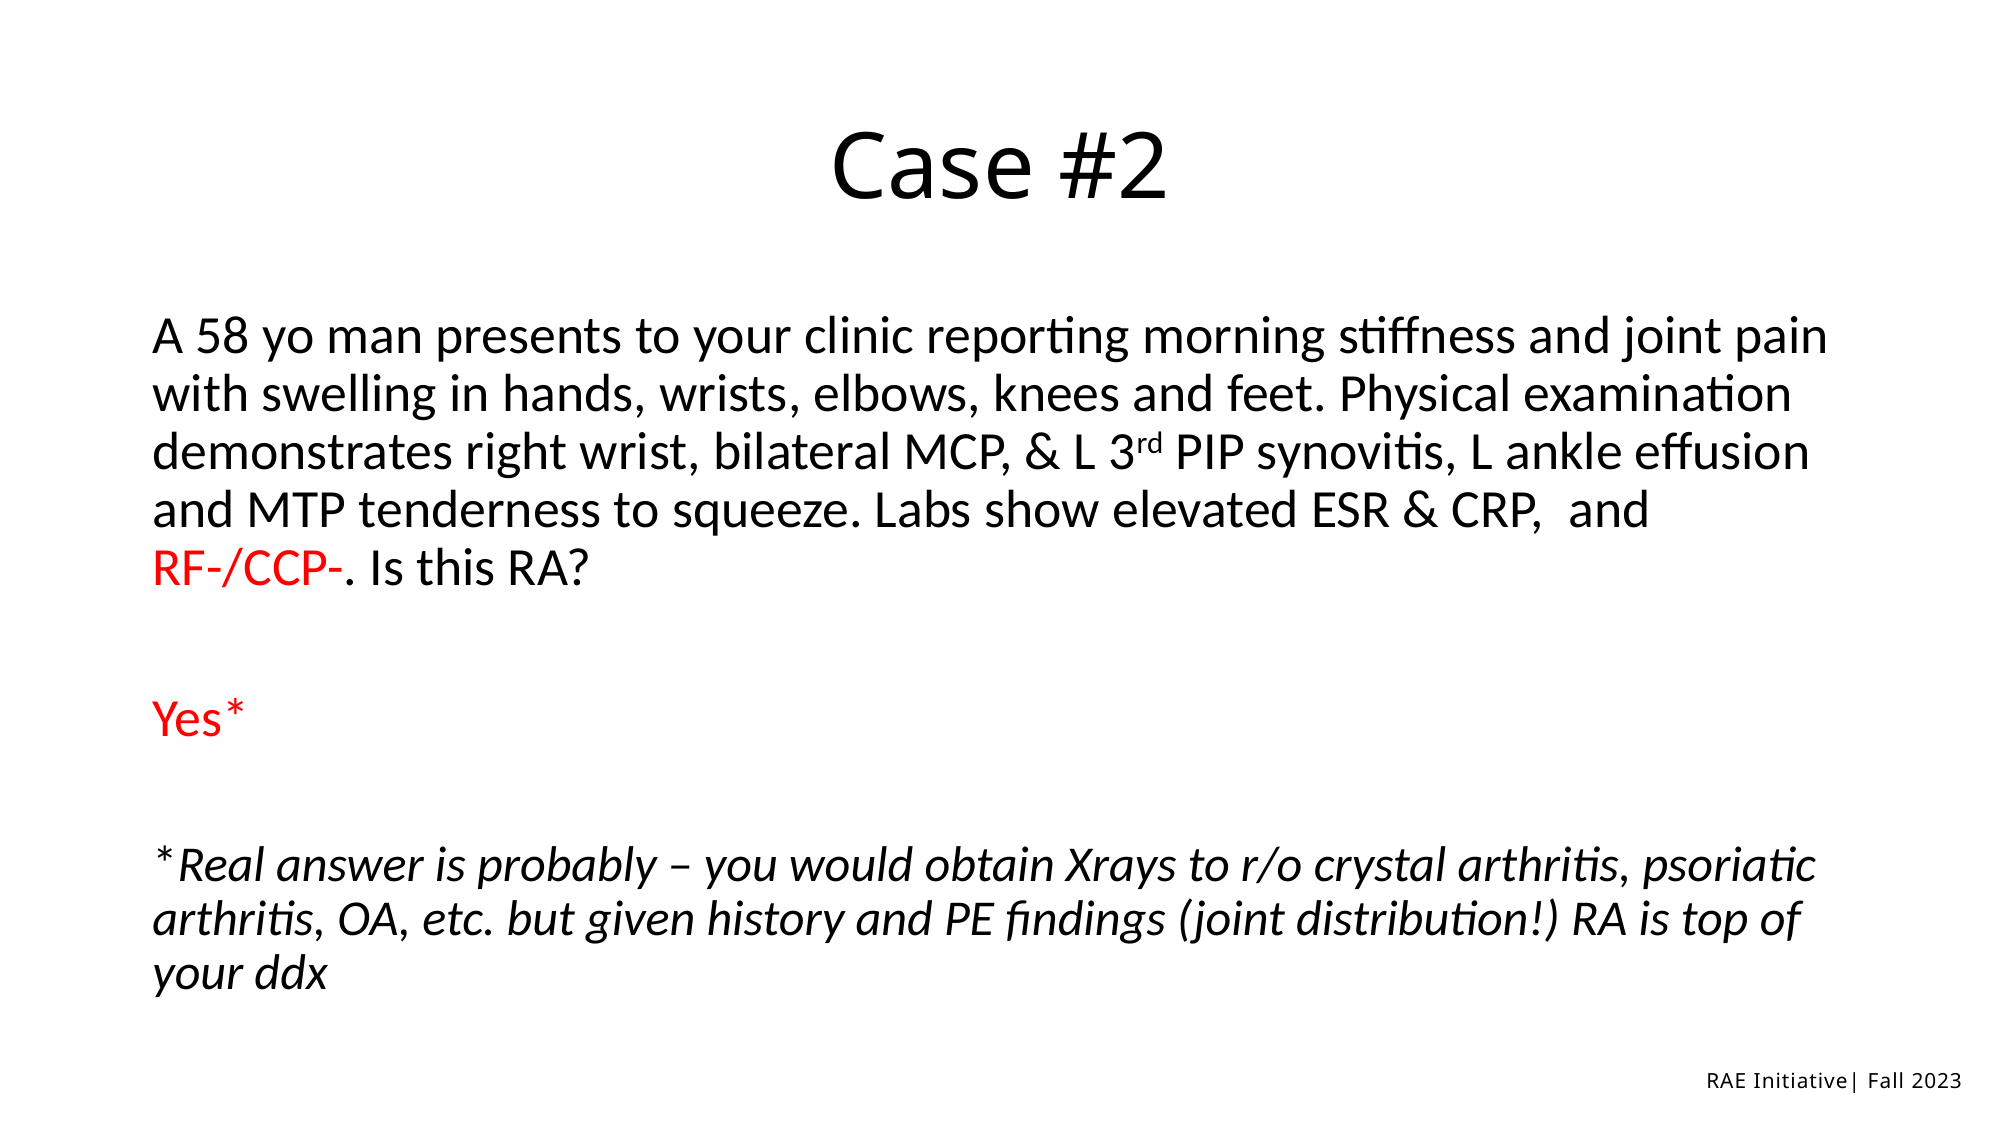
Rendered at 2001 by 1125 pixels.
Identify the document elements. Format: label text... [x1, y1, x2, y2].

text_box RAE Initiative| Fall 2023 [1588, 1068, 1962, 1094]
list A 58 yo man presents to your clinic reporting morning stiffness and joint pain with swelling in hands, wrists, elbows, knees and feet. Physical examination demonstrates right wrist, bilateral MCP, & L 3rd PIP synovitis, L ankle effusion and MTP tenderness to squeeze. Labs show elevated ESR & CRP, and RF-/CCP-. Is this RA? Yes* *Real answer is probably – you would obtain Xrays to r/o crystal arthritis, psoriatic arthritis, OA, etc. but given history and PE findings (joint distribution!) RA is top of your ddx [137, 299, 1863, 1014]
title Case #2 [137, 59, 1863, 278]
